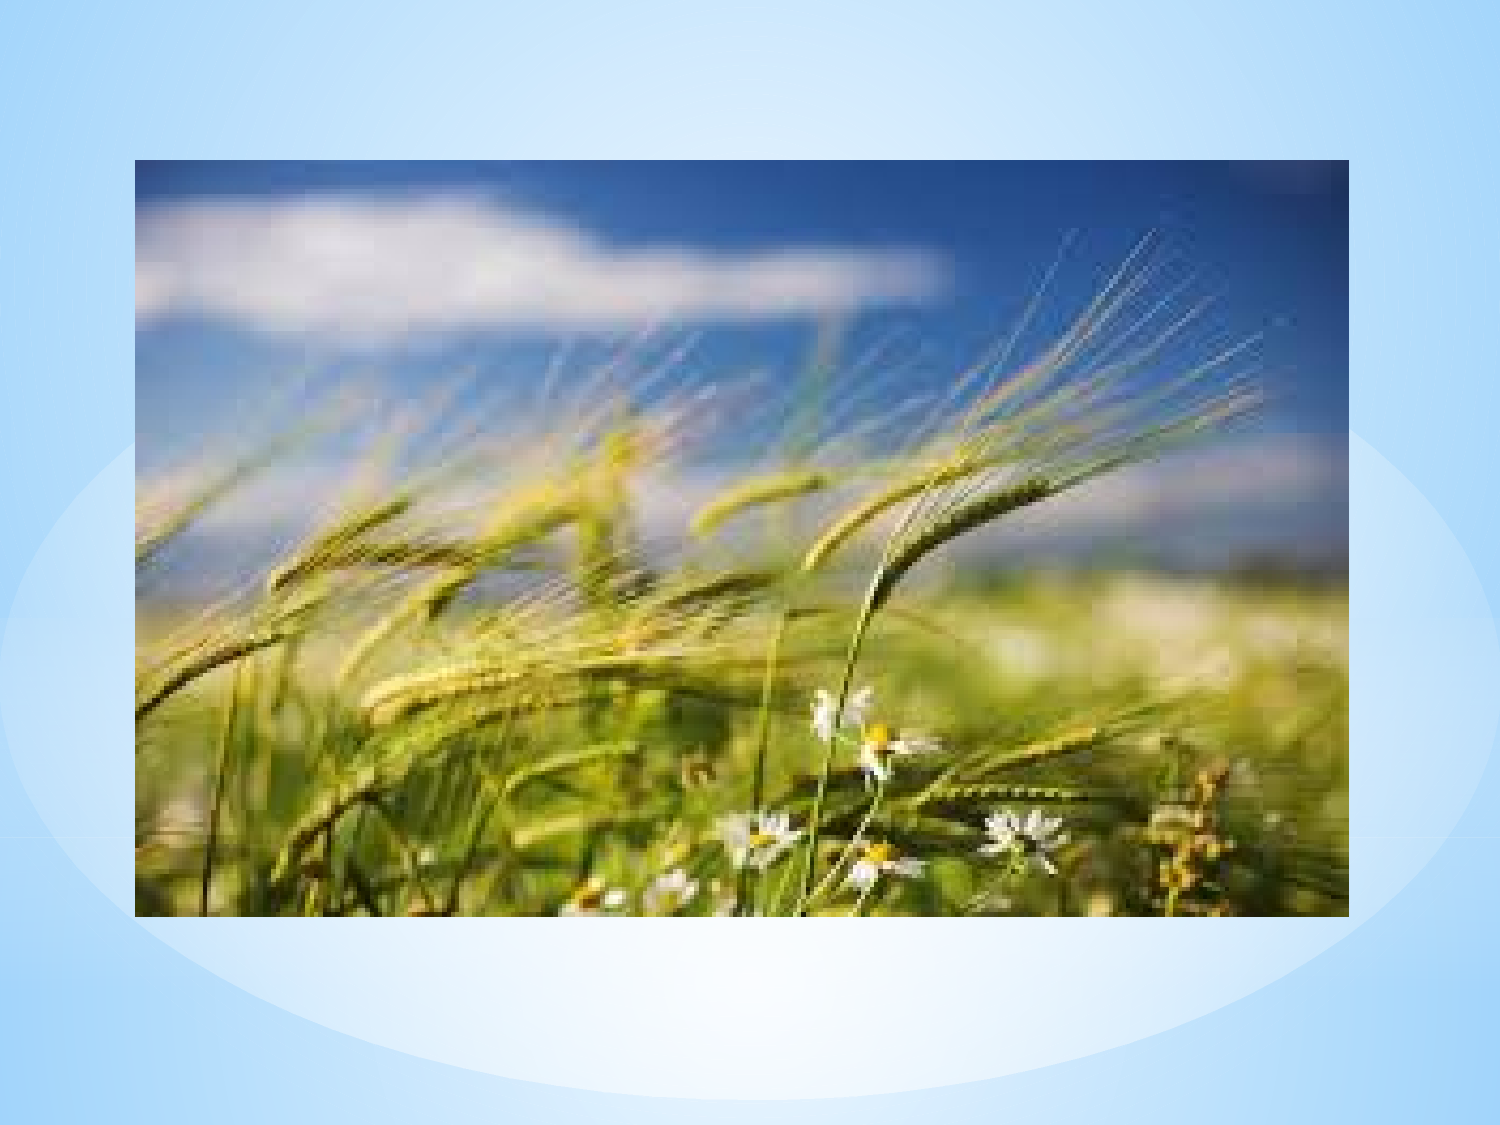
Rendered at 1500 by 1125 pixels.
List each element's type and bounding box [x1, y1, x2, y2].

picture [135, 160, 1349, 918]
